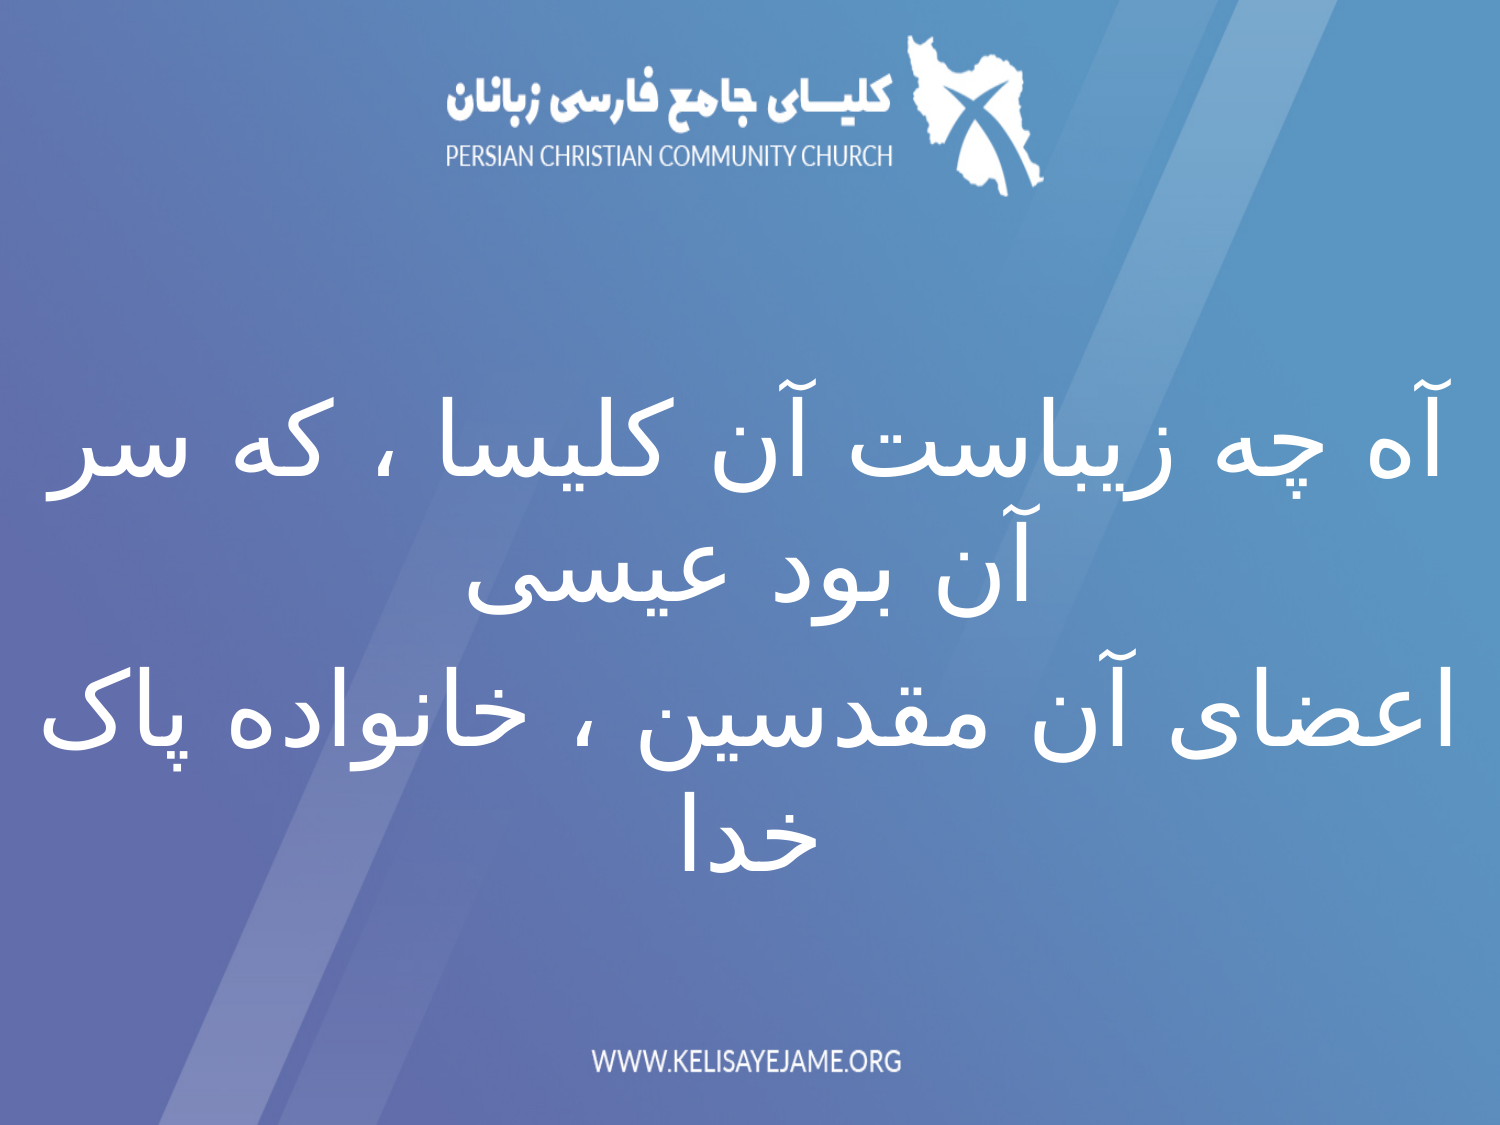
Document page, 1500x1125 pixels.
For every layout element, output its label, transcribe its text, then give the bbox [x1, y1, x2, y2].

list آه چه زیباست آن كلیسا ، که سر آن بود عیسی اعضای آن مقدسین ، خانواده پاک خدا [0, 0, 1500, 1125]
